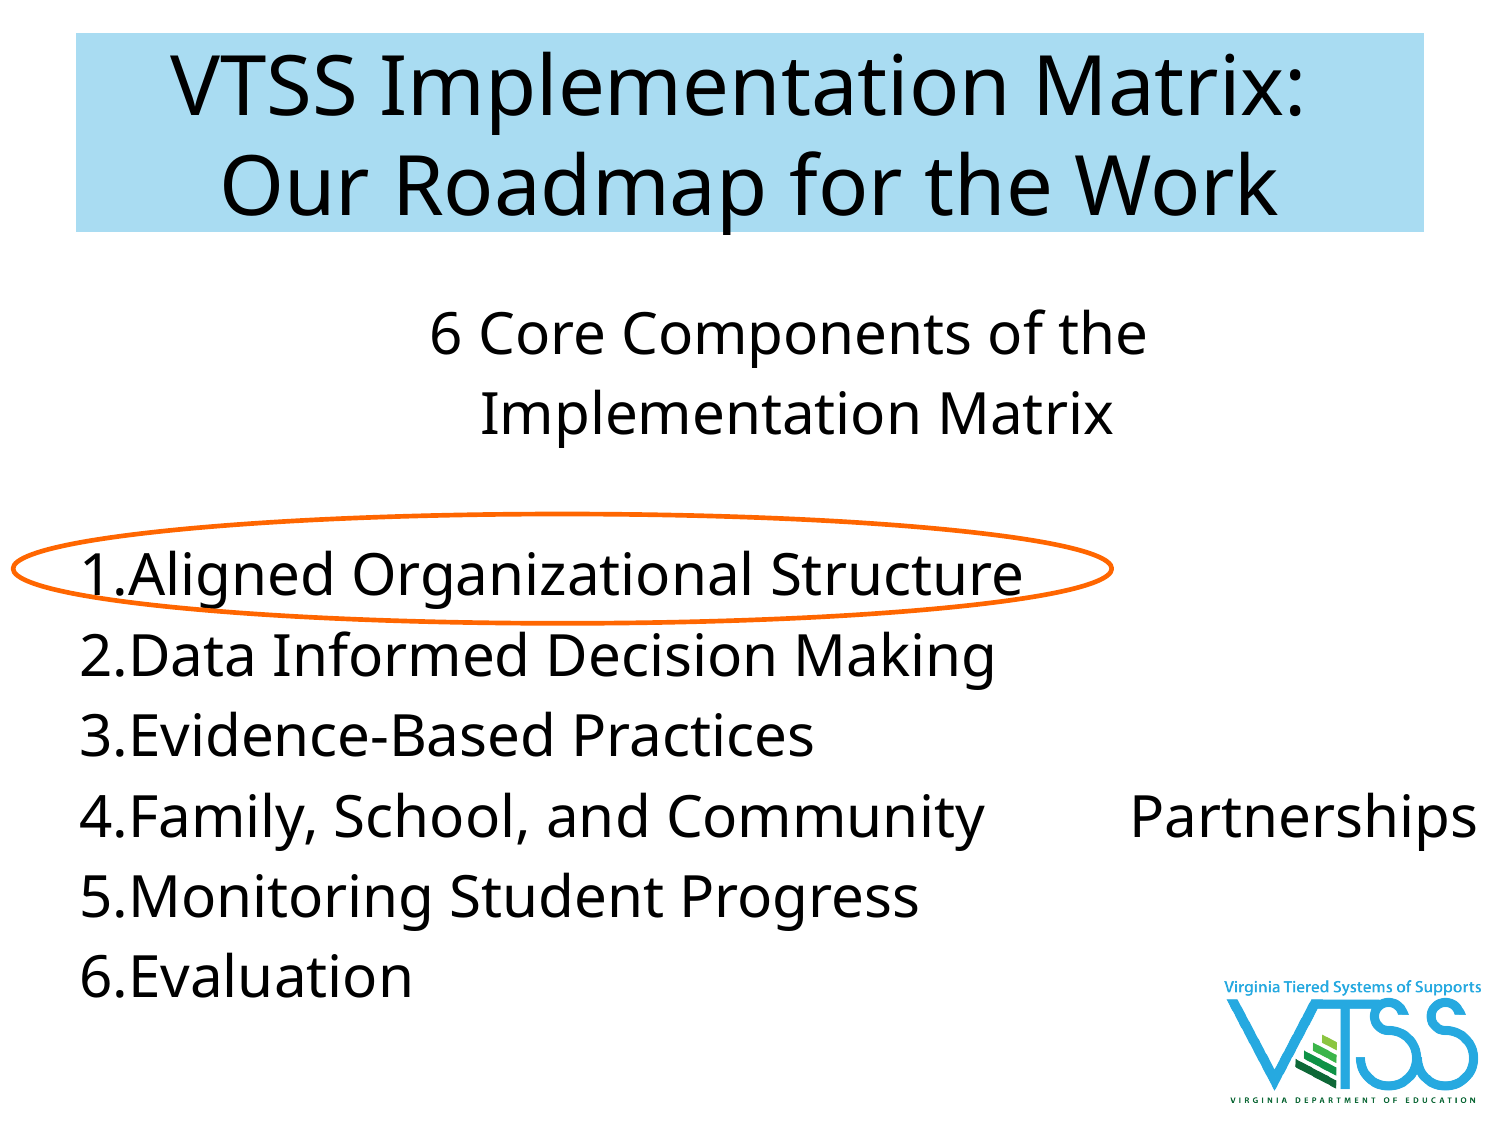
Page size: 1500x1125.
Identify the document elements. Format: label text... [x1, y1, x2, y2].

text_box 6 Core Components of the Implementation Matrix 1.Aligned Organizational Structure 2.Data Informed Decision Making 3.Evidence-Based Practices 4.Family, School, and Community Partnerships 5.Monitoring Student Progress 6.Evaluation [56, 270, 1500, 913]
title VTSS Implementation Matrix: Our Roadmap for the Work [75, 32, 1425, 233]
text_box [13, 514, 1112, 624]
picture [1224, 980, 1481, 1103]
